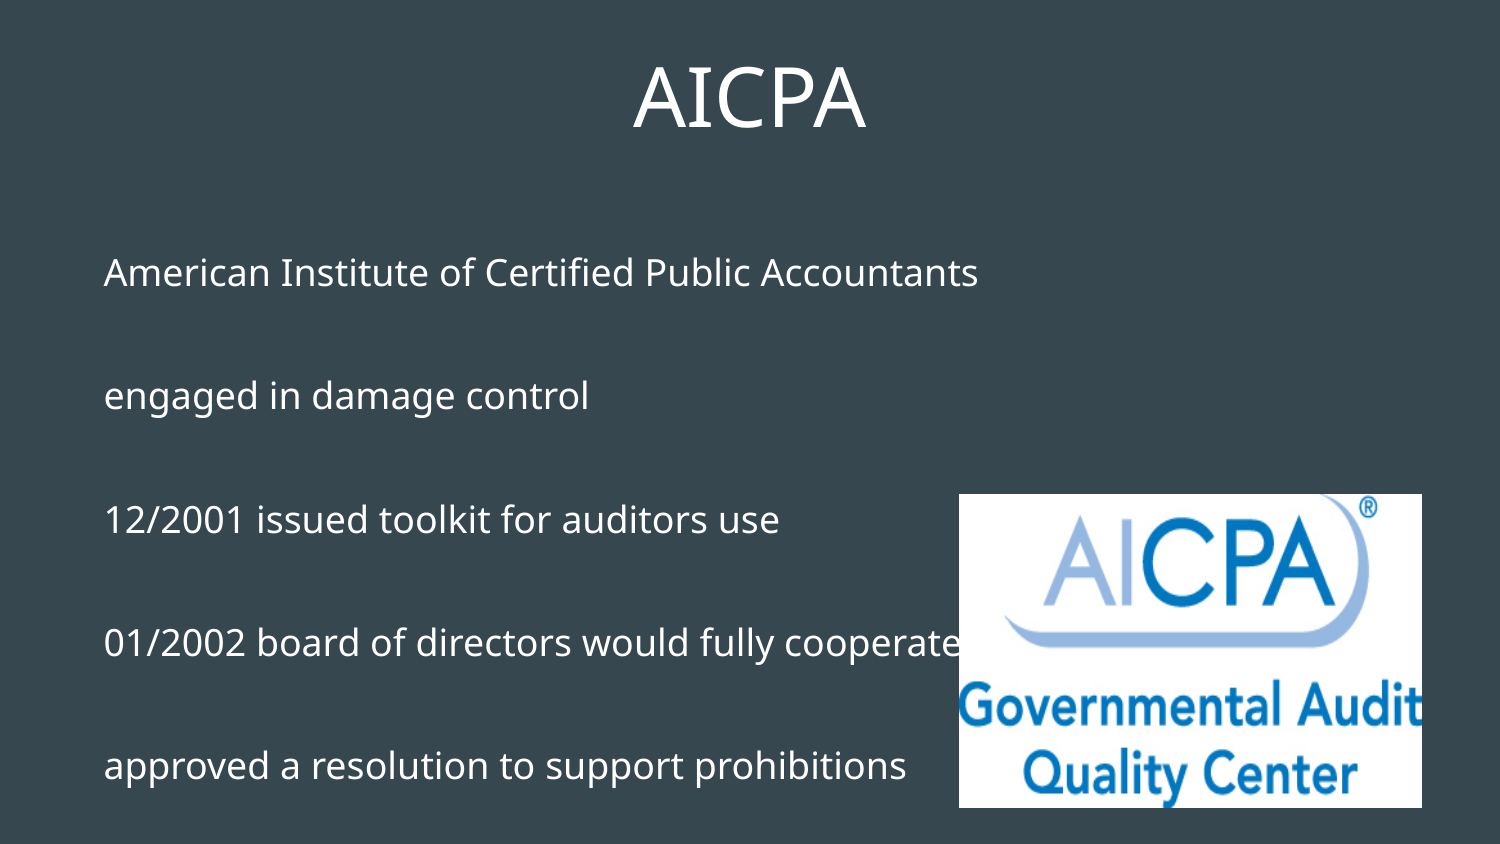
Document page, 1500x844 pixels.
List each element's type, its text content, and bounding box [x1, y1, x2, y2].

list American Institute of Certified Public Accountants engaged in damage control 12/2001 issued toolkit for auditors use 01/2002 board of directors would fully cooperate approved a resolution to support prohibitions [51, 189, 1449, 750]
title AICPA [51, 28, 1449, 145]
picture [959, 494, 1423, 808]
